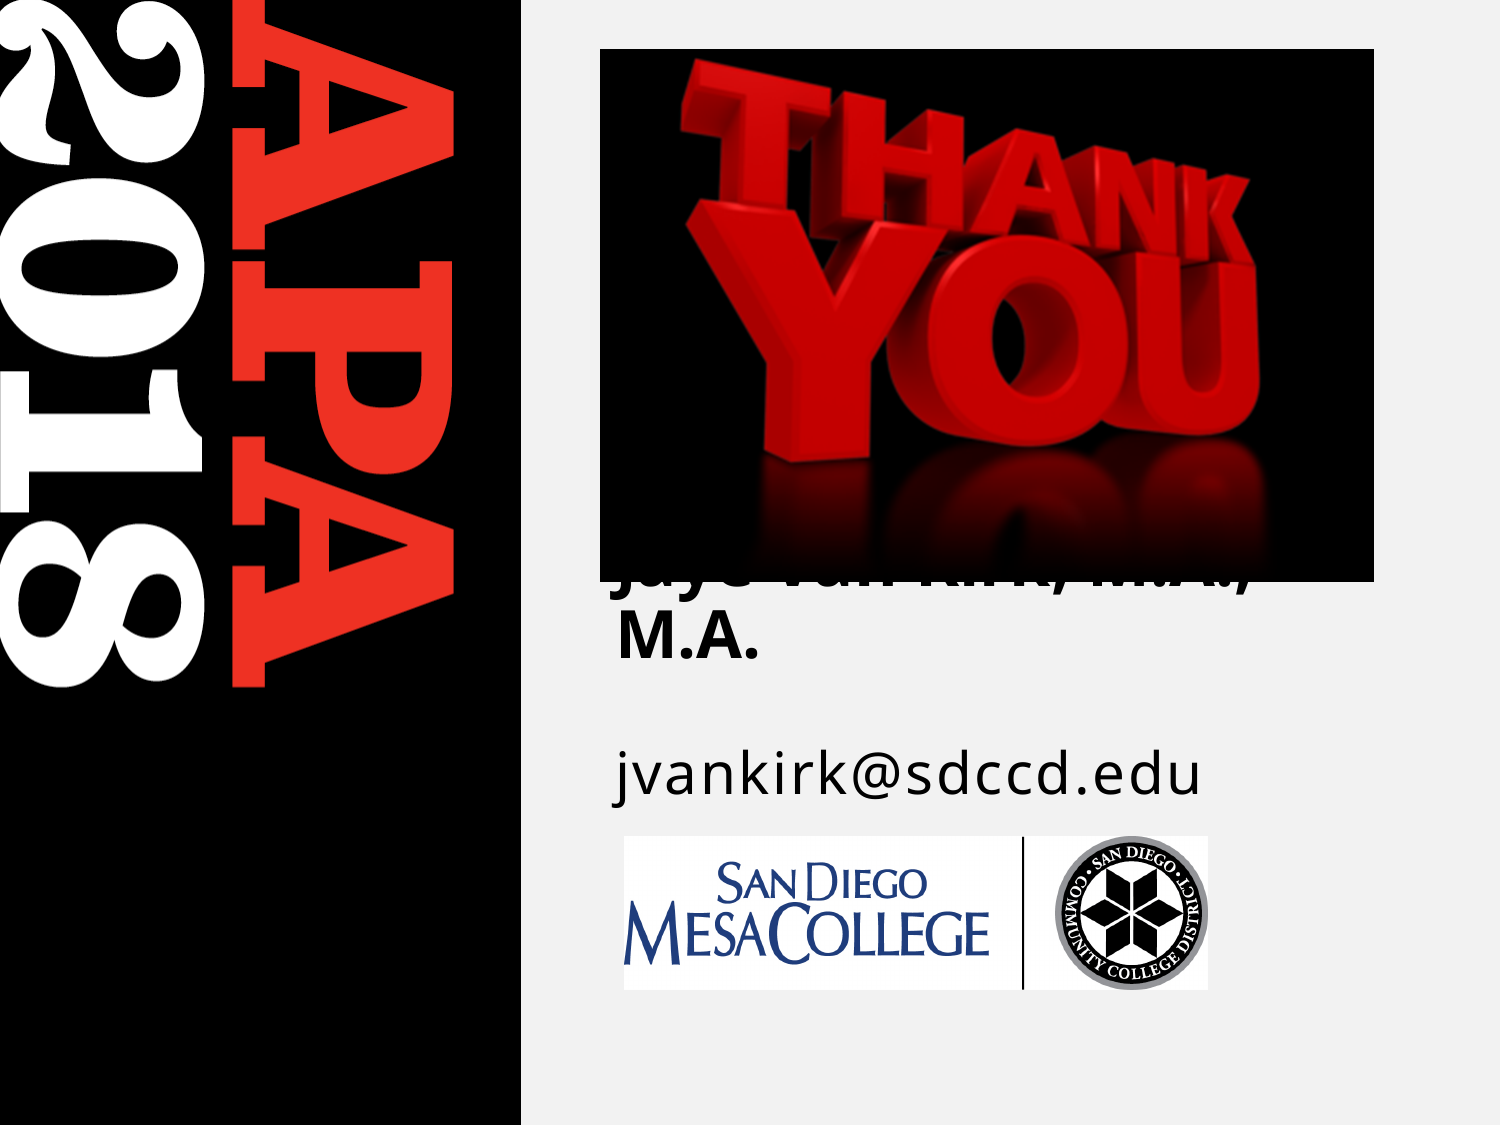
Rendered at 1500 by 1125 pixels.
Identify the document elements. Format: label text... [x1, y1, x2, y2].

list jvankirk@sdccd.edu [600, 737, 1397, 1014]
picture [0, 0, 521, 1125]
picture [599, 49, 1374, 582]
title Jaye Van Kirk, M.A., M.A. [600, 63, 1397, 681]
picture [624, 836, 1208, 990]
